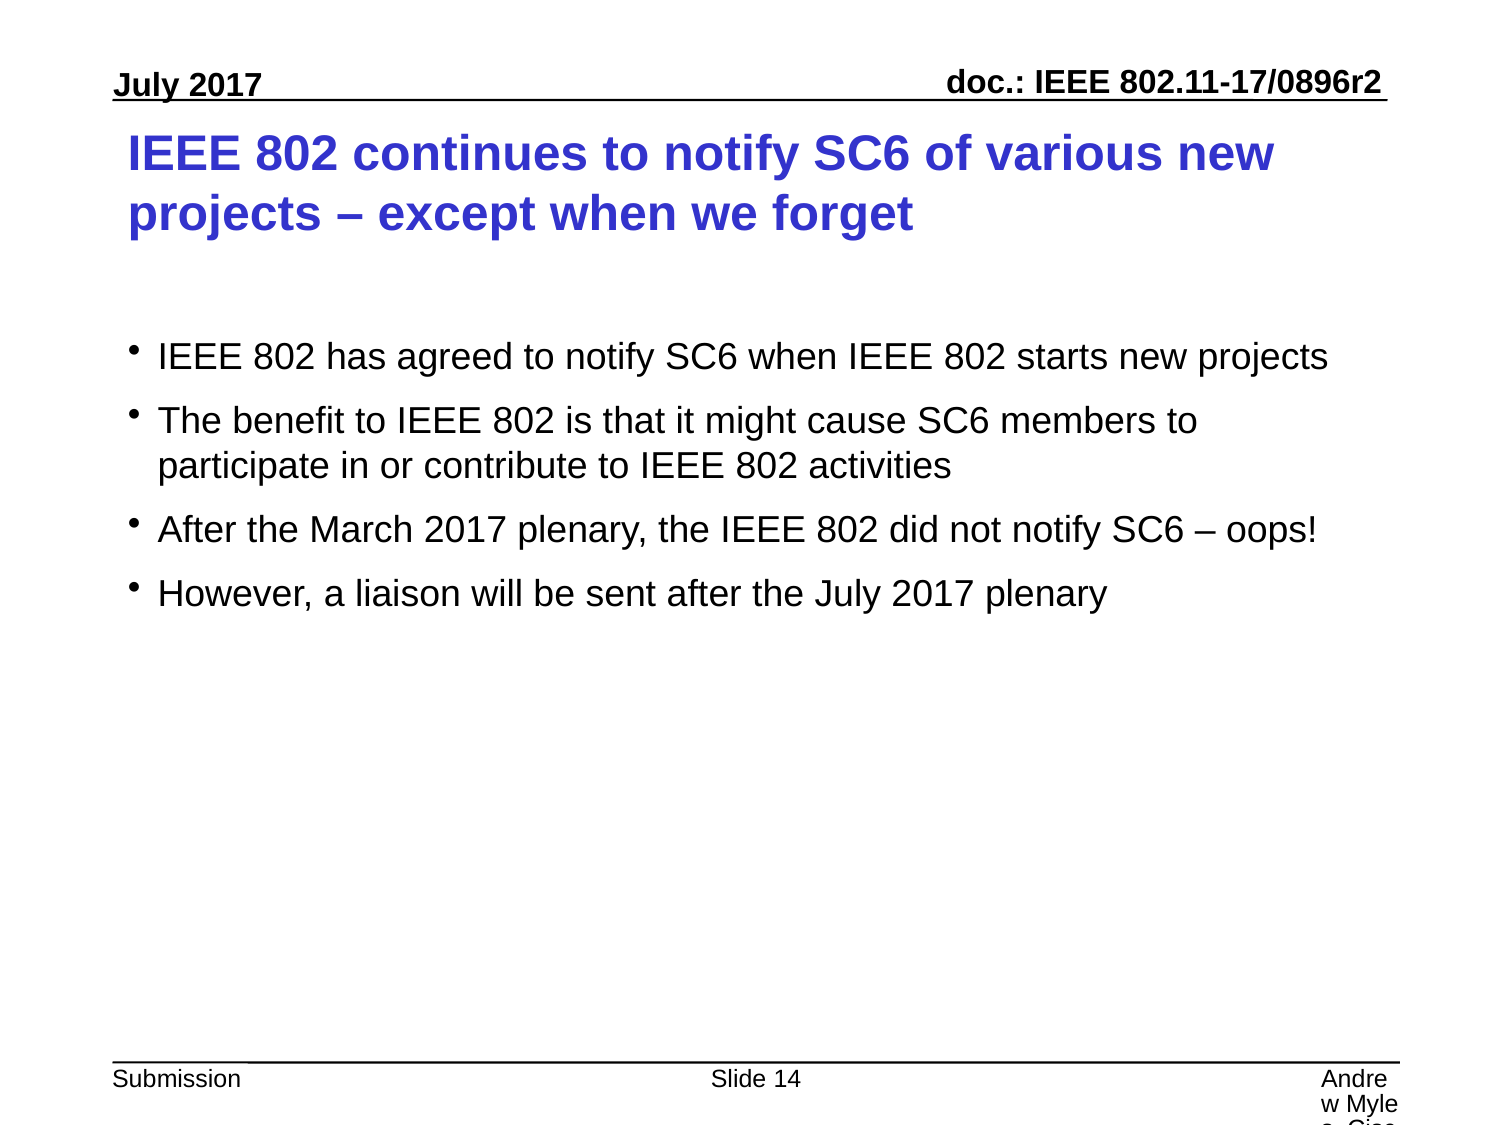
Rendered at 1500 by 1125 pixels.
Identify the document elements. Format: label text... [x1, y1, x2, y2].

footer Andrew Myles, Cisco [1320, 1061, 1402, 1093]
title IEEE 802 continues to notify SC6 of various new projects – except when we forget [112, 112, 1388, 288]
slide_number Slide 14 [709, 1061, 803, 1093]
list IEEE 802 has agreed to notify SC6 when IEEE 802 starts new projects The benefit to IEEE 802 is that it might cause SC6 members to participate in or contribute to IEEE 802 activities After the March 2017 plenary, the IEEE 802 did not notify SC6 – oops! However, a liaison will be sent after the July 2017 plenary [112, 324, 1388, 1000]
